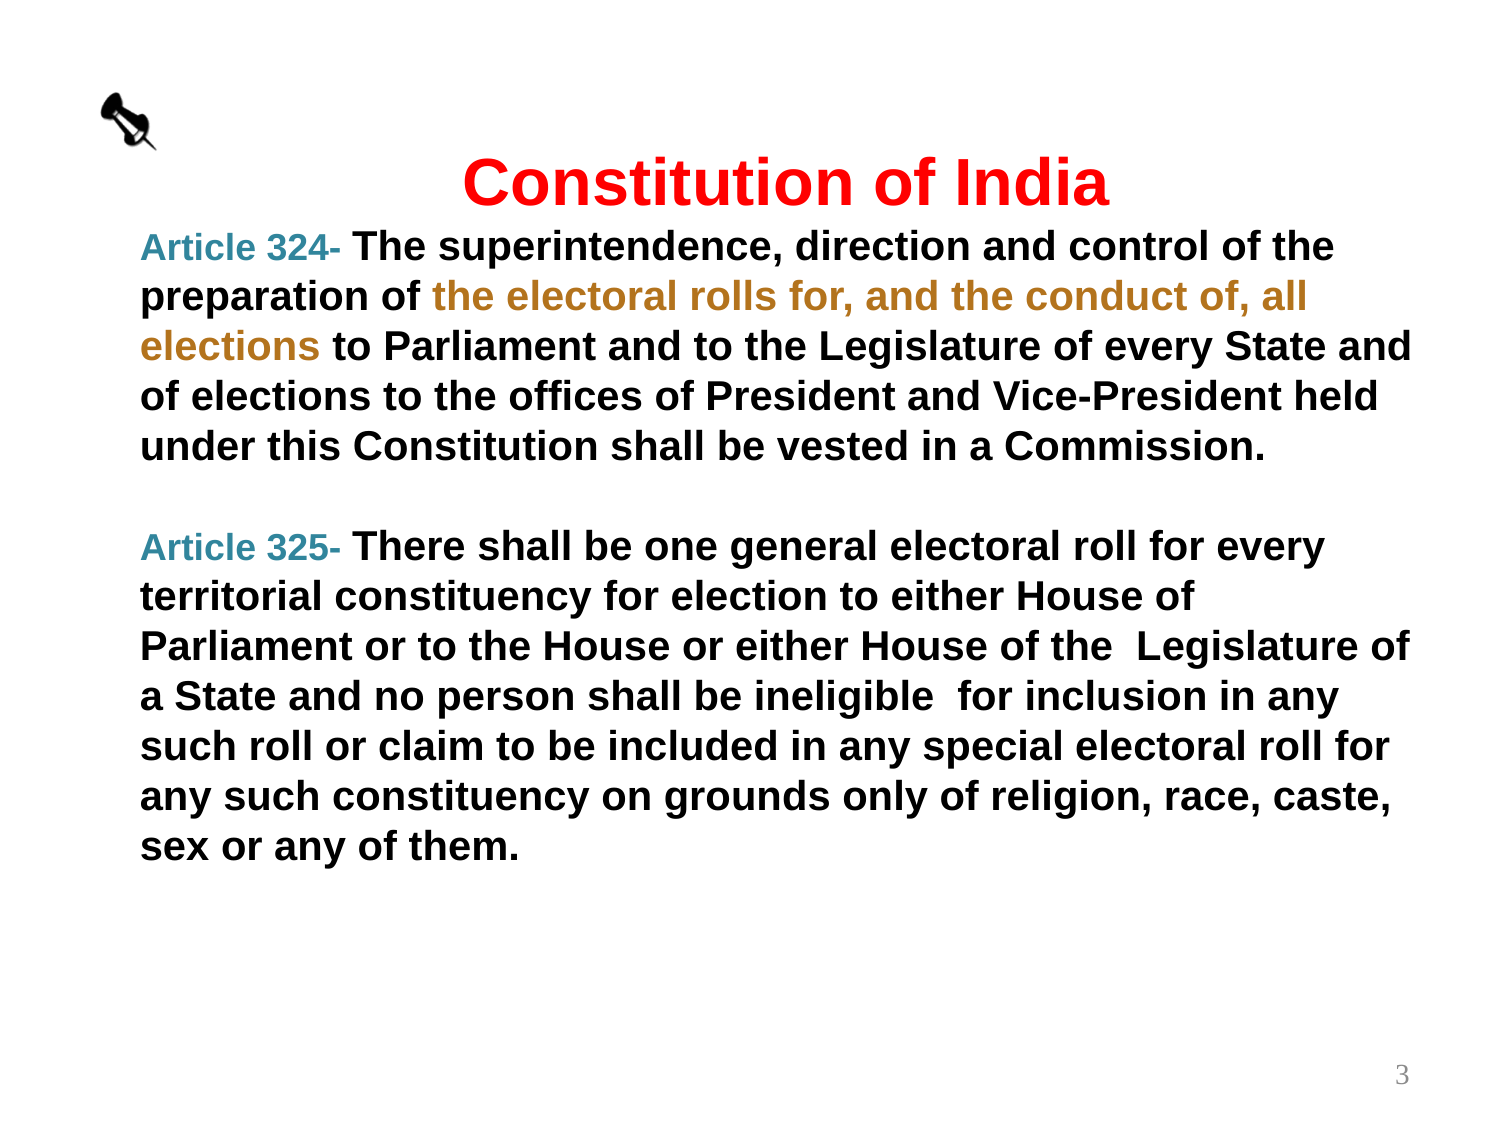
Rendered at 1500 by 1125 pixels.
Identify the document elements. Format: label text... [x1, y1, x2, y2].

picture [65, 65, 185, 176]
slide_number 3 [1074, 1042, 1425, 1103]
text_box Constitution of India Article 324- The superintendence, direction and control of the preparation of the electoral rolls for, and the conduct of, all elections to Parliament and to the Legislature of every State and of elections to the offices of President and Vice-President held under this Constitution shall be vested in a Commission. Article 325- There shall be one general electoral roll for every territorial constituency for election to either House of Parliament or to the House or either House of the Legislature of a State and no person shall be ineligible for inclusion in any such roll or claim to be included in any special electoral roll for any such constituency on grounds only of religion, race, caste, sex or any of them. [125, 131, 1430, 922]
